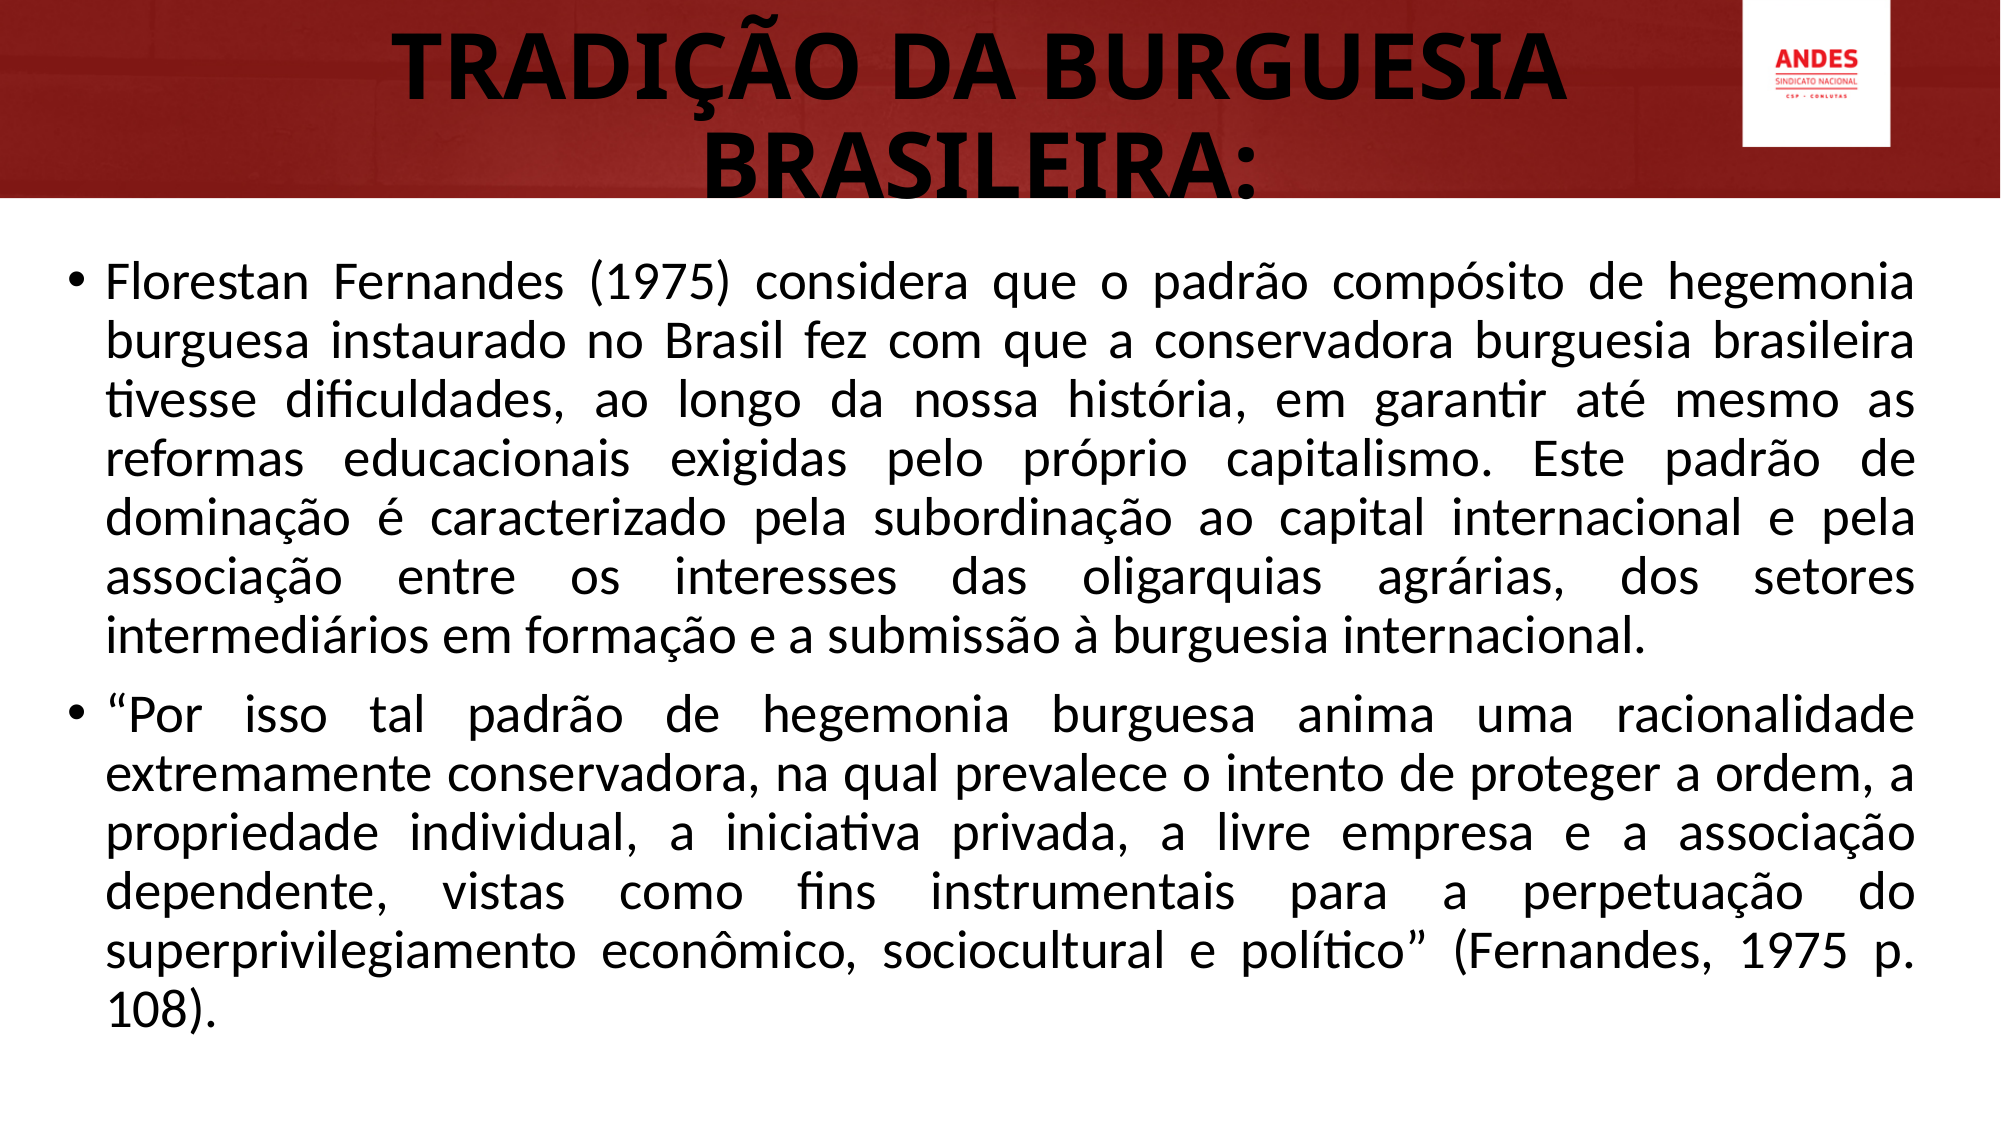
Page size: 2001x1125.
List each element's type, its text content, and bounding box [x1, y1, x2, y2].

picture [0, 0, 2001, 1125]
title TRADIÇÃO DA BURGUESIA BRASILEIRA: [96, 59, 1863, 179]
list Florestan Fernandes (1975) considera que o padrão compósito de hegemonia burguesa instaurado no Brasil fez com que a conservadora burguesia brasileira tivesse dificuldades, ao longo da nossa história, em garantir até mesmo as reformas educacionais exigidas pelo próprio capitalismo. Este padrão de dominação é caracterizado pela subordinação ao capital internacional e pela associação entre os interesses das oligarquias agrárias, dos setores intermediários em formação e a submissão à burguesia internacional. “Por isso tal padrão de hegemonia burguesa anima uma racionalidade extremamente conservadora, na qual prevalece o intento de proteger a ordem, a propriedade individual, a iniciativa privada, a livre empresa e a associação dependente, vistas como fins instrumentais para a perpetuação do superprivilegiamento econômico, sociocultural e político” (Fernandes, 1975 p. 108). [52, 245, 1932, 1057]
